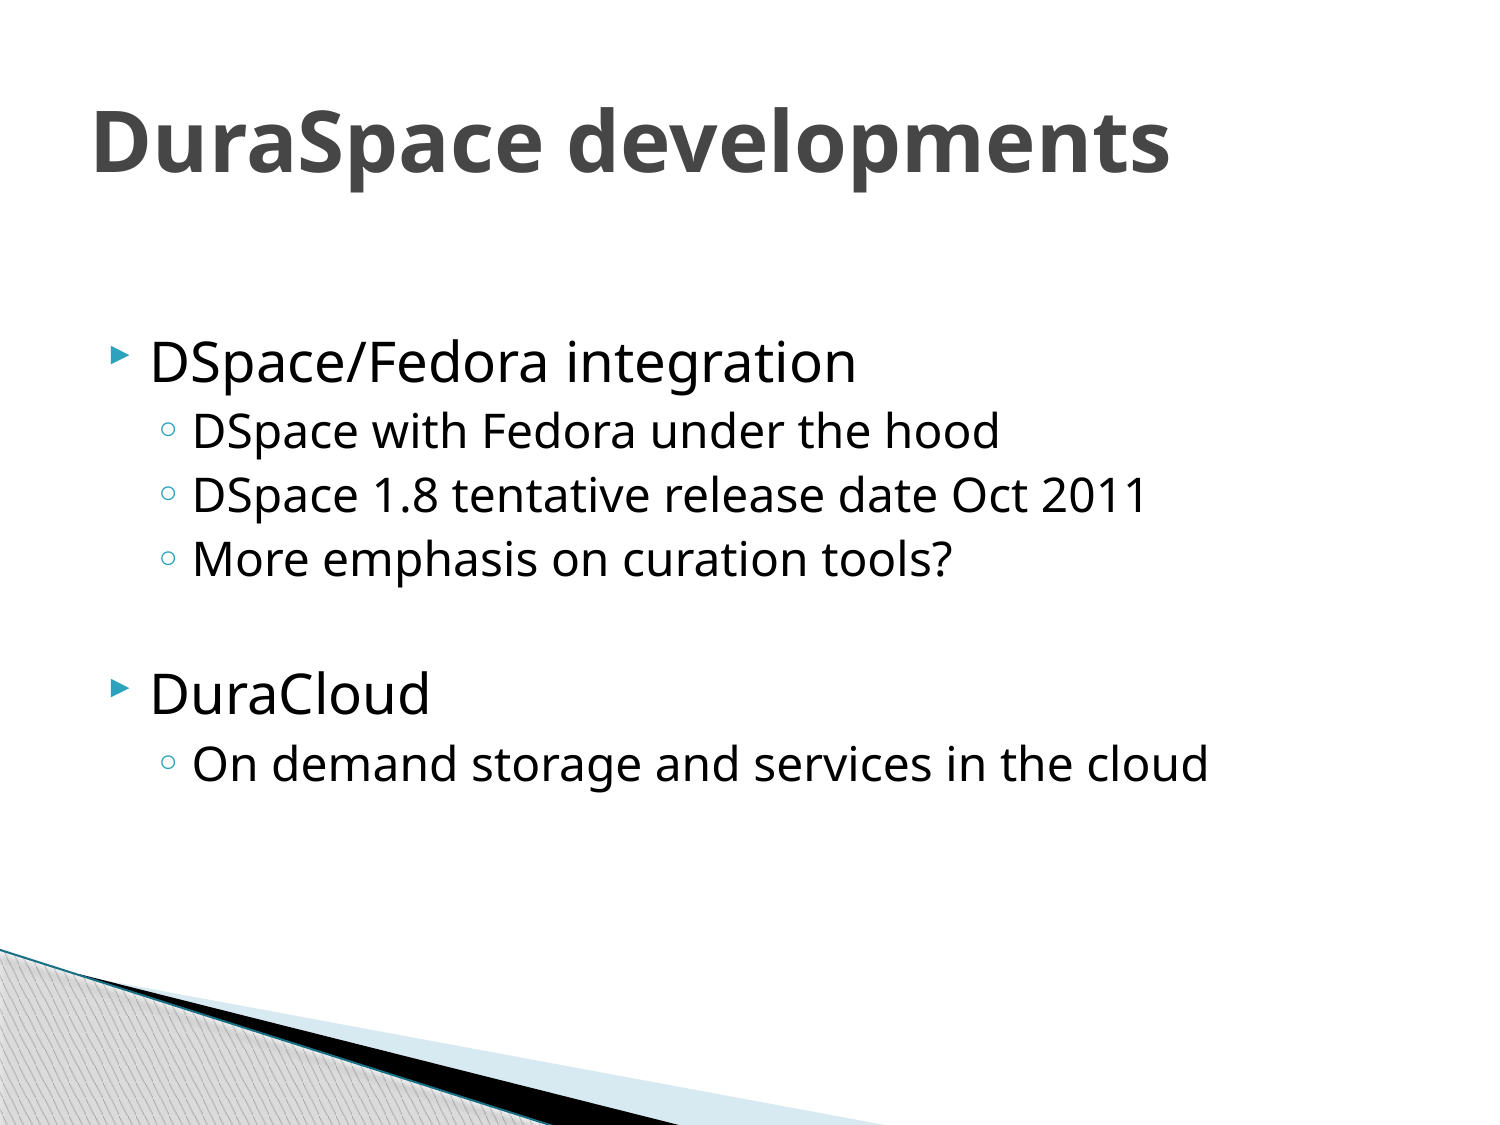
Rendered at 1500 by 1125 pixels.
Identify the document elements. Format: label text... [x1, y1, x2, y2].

title DuraSpace developments [75, 45, 1425, 233]
list DSpace/Fedora integration DSpace with Fedora under the hood DSpace 1.8 tentative release date Oct 2011 More emphasis on curation tools? DuraCloud On demand storage and services in the cloud [75, 243, 1425, 986]
